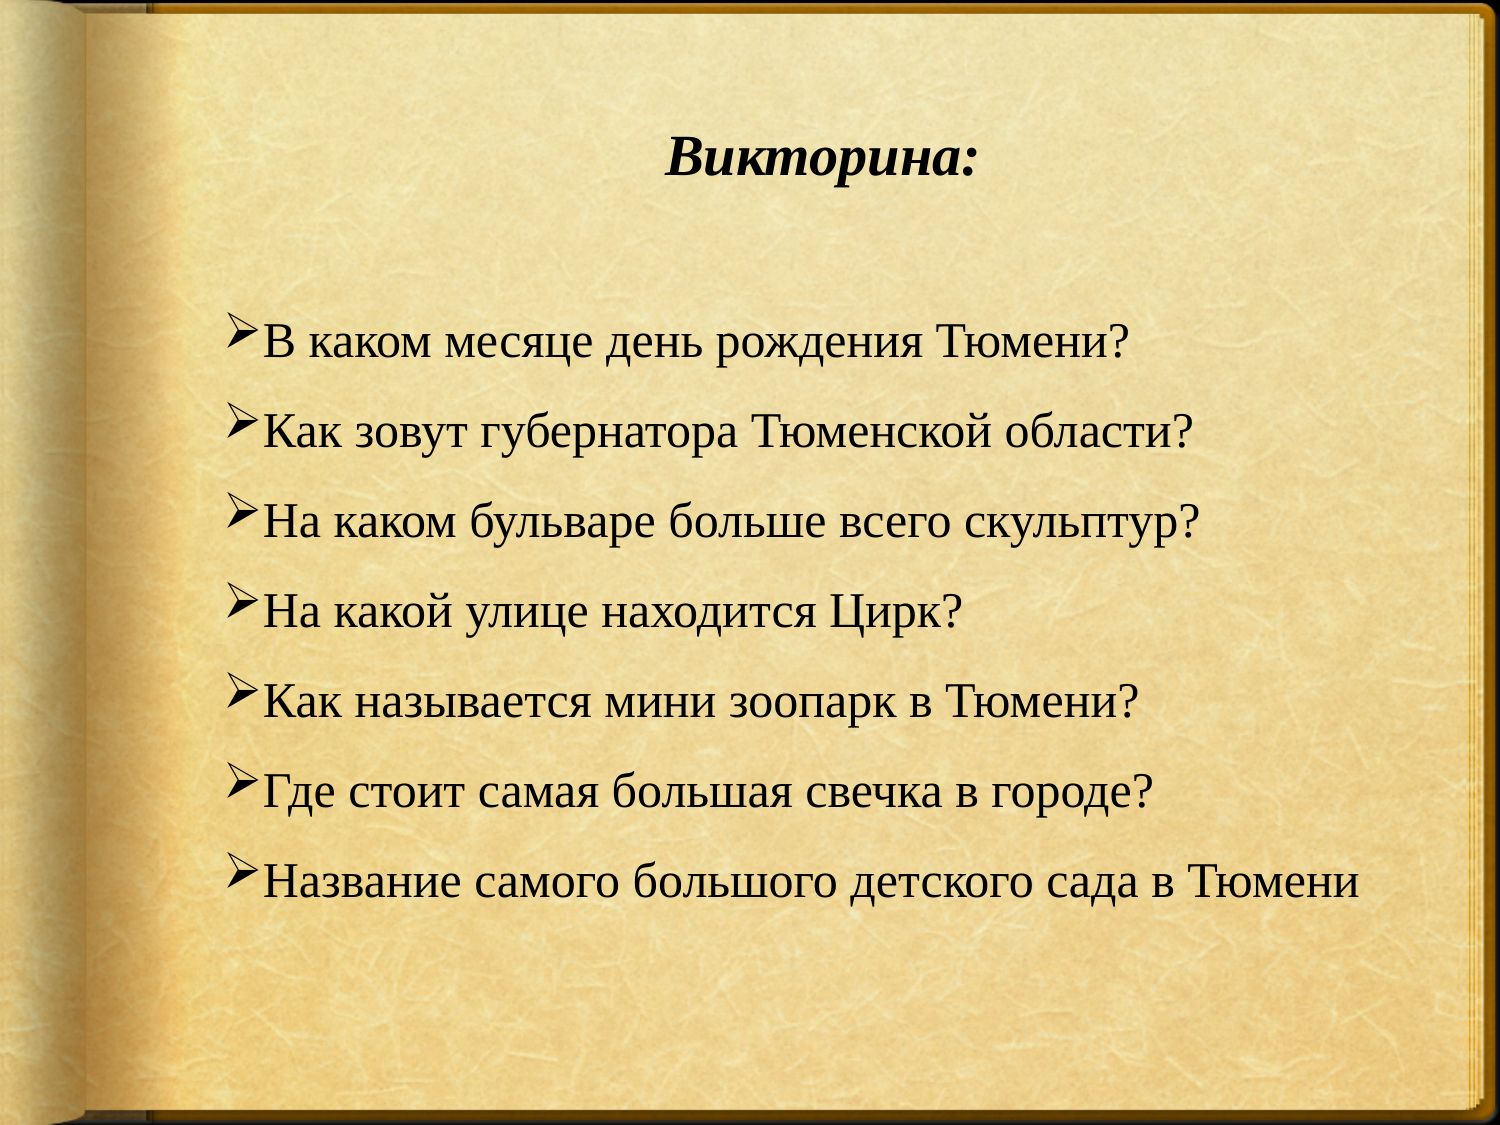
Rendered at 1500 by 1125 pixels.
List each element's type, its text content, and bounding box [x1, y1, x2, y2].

picture [0, 0, 1500, 1125]
text_box Викторина: В каком месяце день рождения Тюмени? Как зовут губернатора Тюменской области? На каком бульваре больше всего скульптур? На какой улице находится Цирк? Как называется мини зоопарк в Тюмени? Где стоит самая большая свечка в городе? Название самого большого детского сада в Тюмени [208, 109, 1438, 960]
